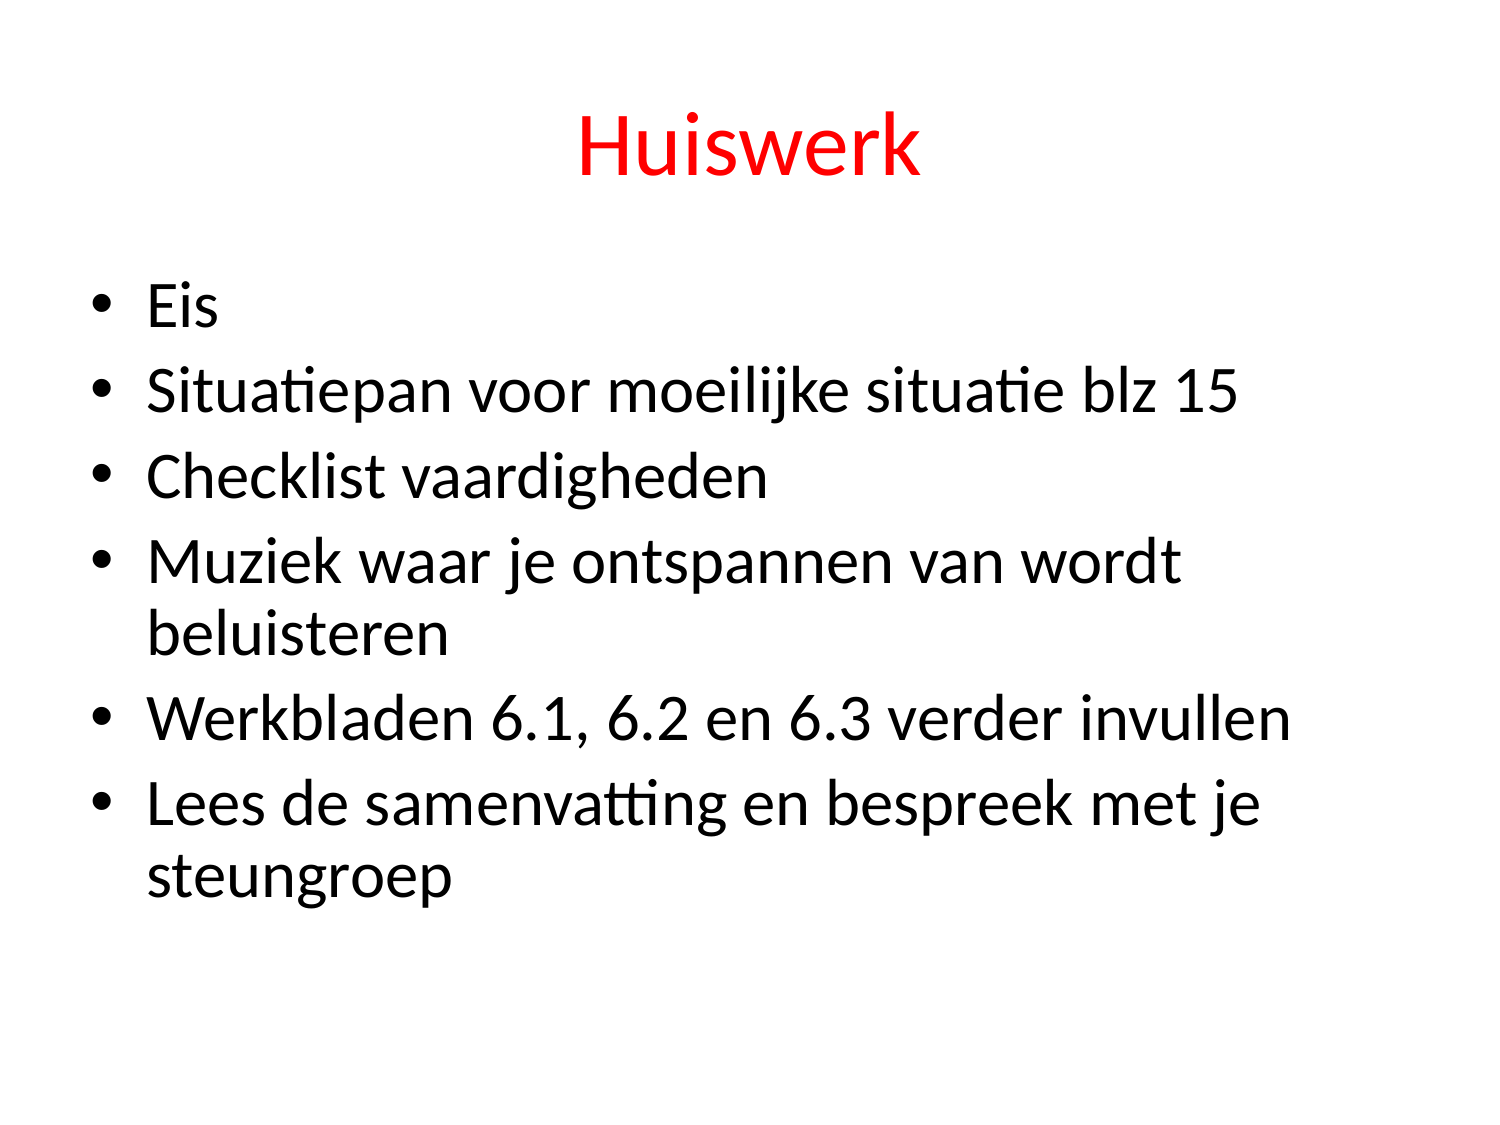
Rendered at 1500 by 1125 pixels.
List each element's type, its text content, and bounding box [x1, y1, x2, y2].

list Eis Situatiepan voor moeilijke situatie blz 15 Checklist vaardigheden Muziek waar je ontspannen van wordt beluisteren Werkbladen 6.1, 6.2 en 6.3 verder invullen Lees de samenvatting en bespreek met je steungroep [75, 262, 1425, 1005]
title Huiswerk [75, 45, 1425, 233]
